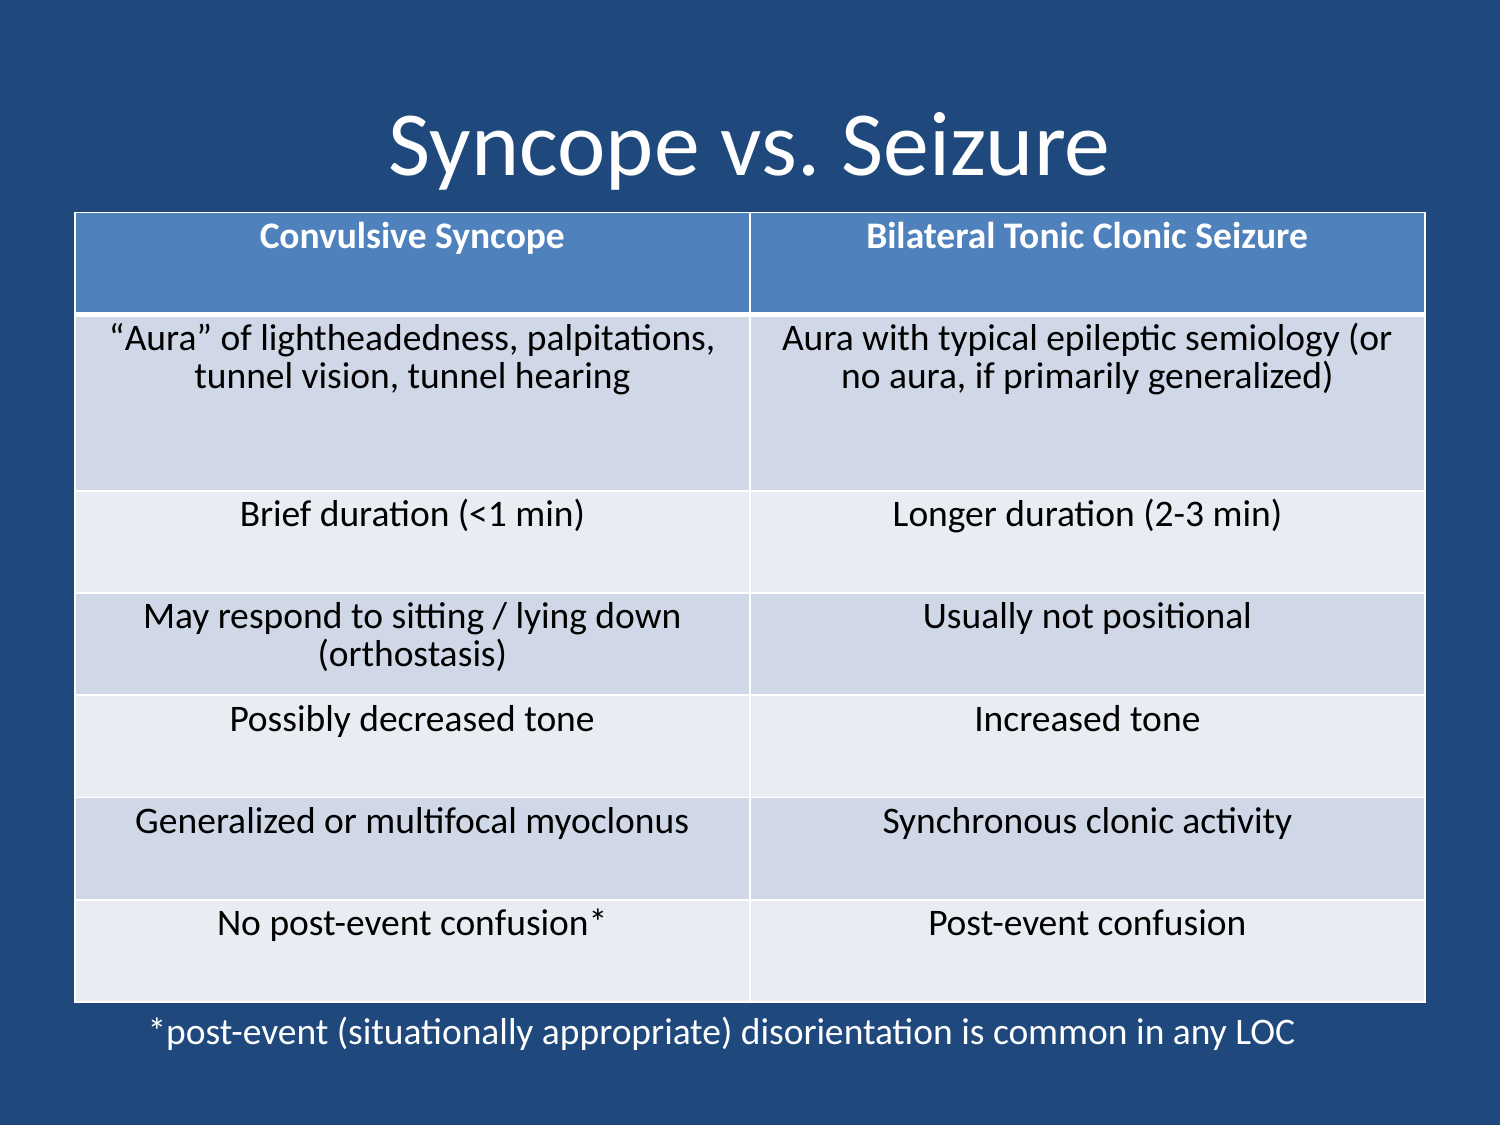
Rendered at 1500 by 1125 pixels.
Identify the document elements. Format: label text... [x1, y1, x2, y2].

table_header Bilateral Tonic Clonic Seizure [751, 213, 1424, 312]
table_cell Post-event confusion [751, 901, 1424, 1001]
title Syncope vs. Seizure [75, 45, 1425, 212]
table_cell Possibly decreased tone [76, 696, 749, 797]
table_cell No post-event confusion* [76, 901, 749, 1001]
table_cell Synchronous clonic activity [751, 798, 1424, 899]
table_cell Aura with typical epileptic semiology (or no aura, if primarily generalized) [751, 317, 1424, 490]
table_cell Usually not positional [751, 594, 1424, 694]
table_cell May respond to sitting / lying down (orthostasis) [76, 594, 749, 694]
table_cell Brief duration (<1 min) [76, 492, 749, 592]
table_cell Increased tone [751, 696, 1424, 797]
table_header Convulsive Syncope [76, 213, 749, 312]
text_box *post-event (situationally appropriate) disorientation is common in any LOC [132, 999, 1312, 1060]
table_cell “Aura” of lightheadedness, palpitations, tunnel vision, tunnel hearing [76, 317, 749, 490]
table_cell Longer duration (2-3 min) [751, 492, 1424, 592]
table_cell Generalized or multifocal myoclonus [76, 798, 749, 899]
